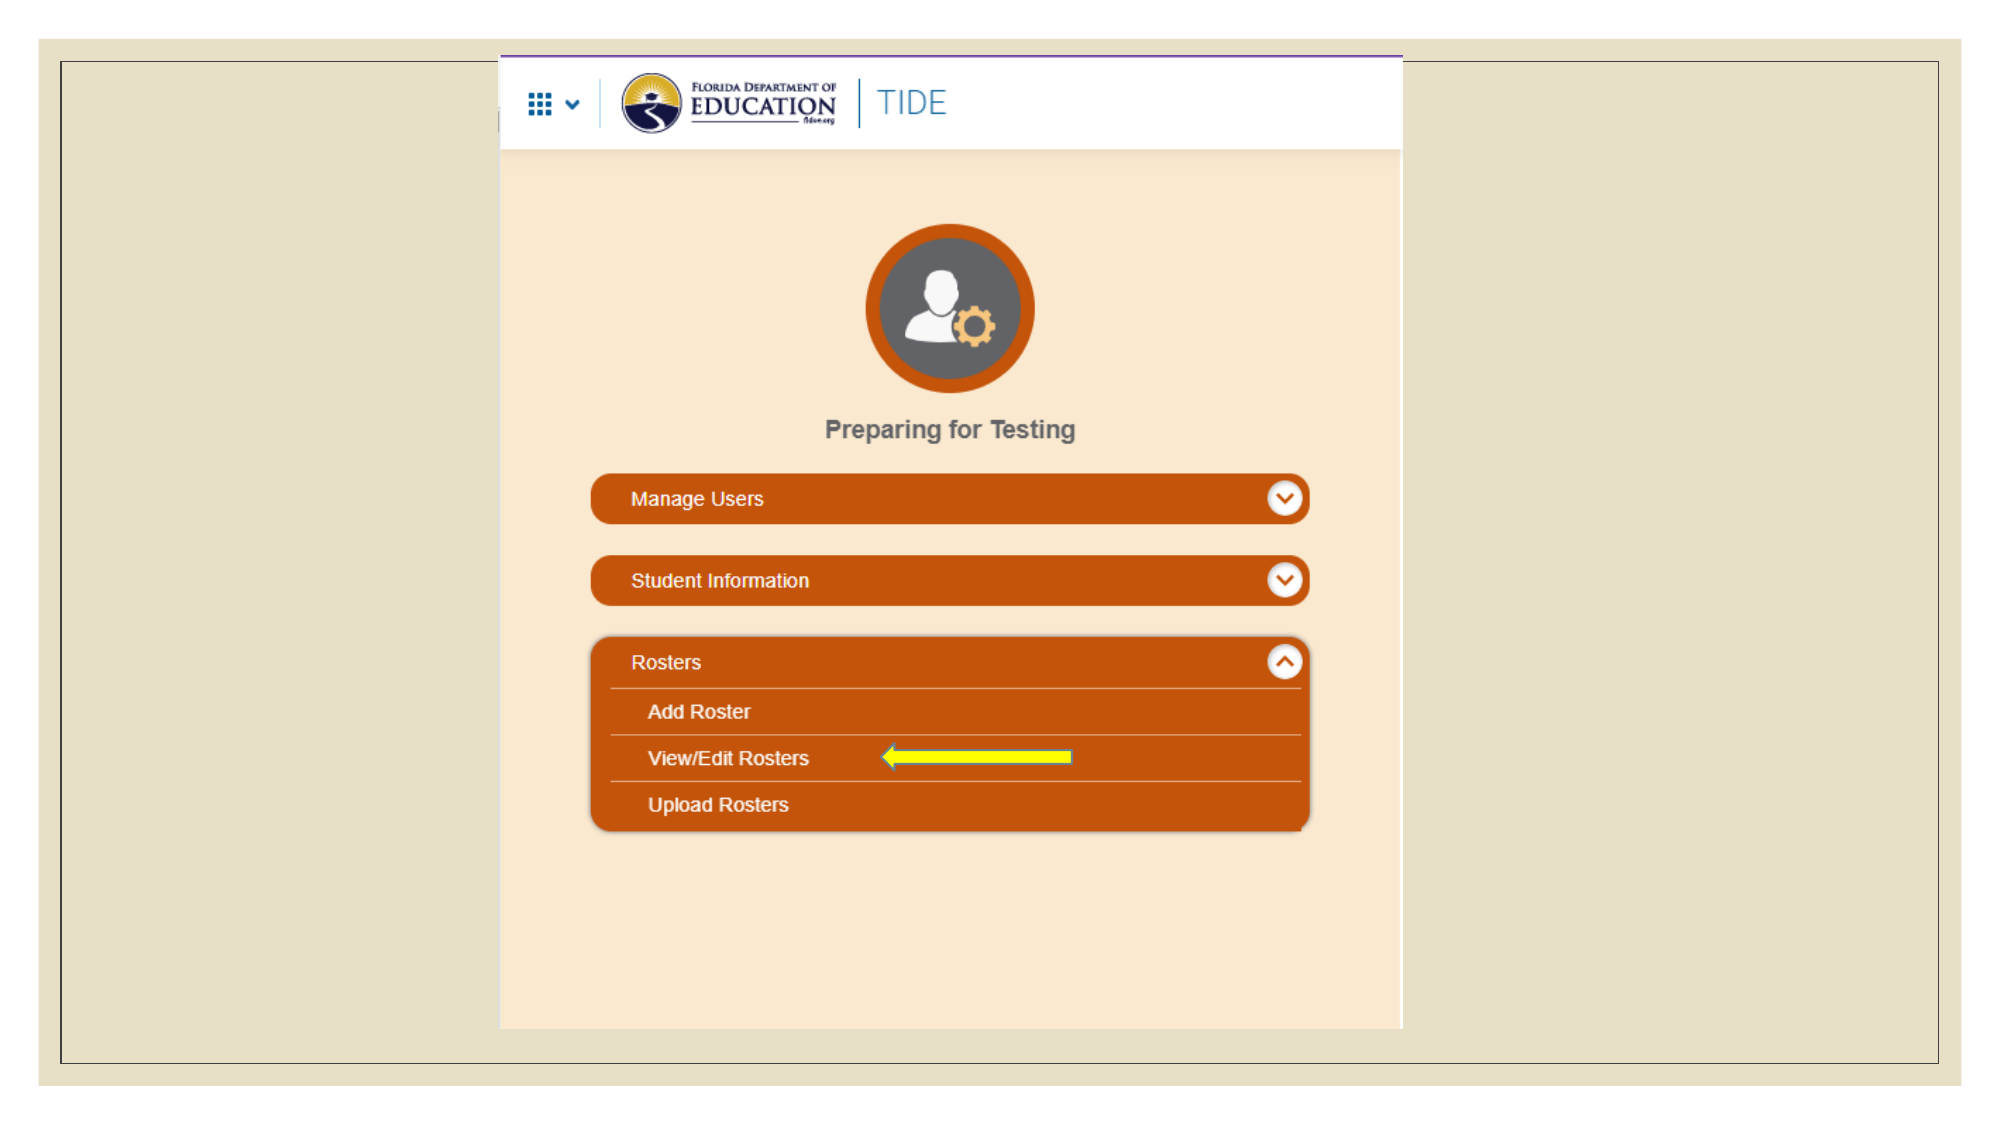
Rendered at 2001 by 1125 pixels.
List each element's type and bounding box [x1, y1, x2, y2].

picture [498, 55, 1403, 1029]
